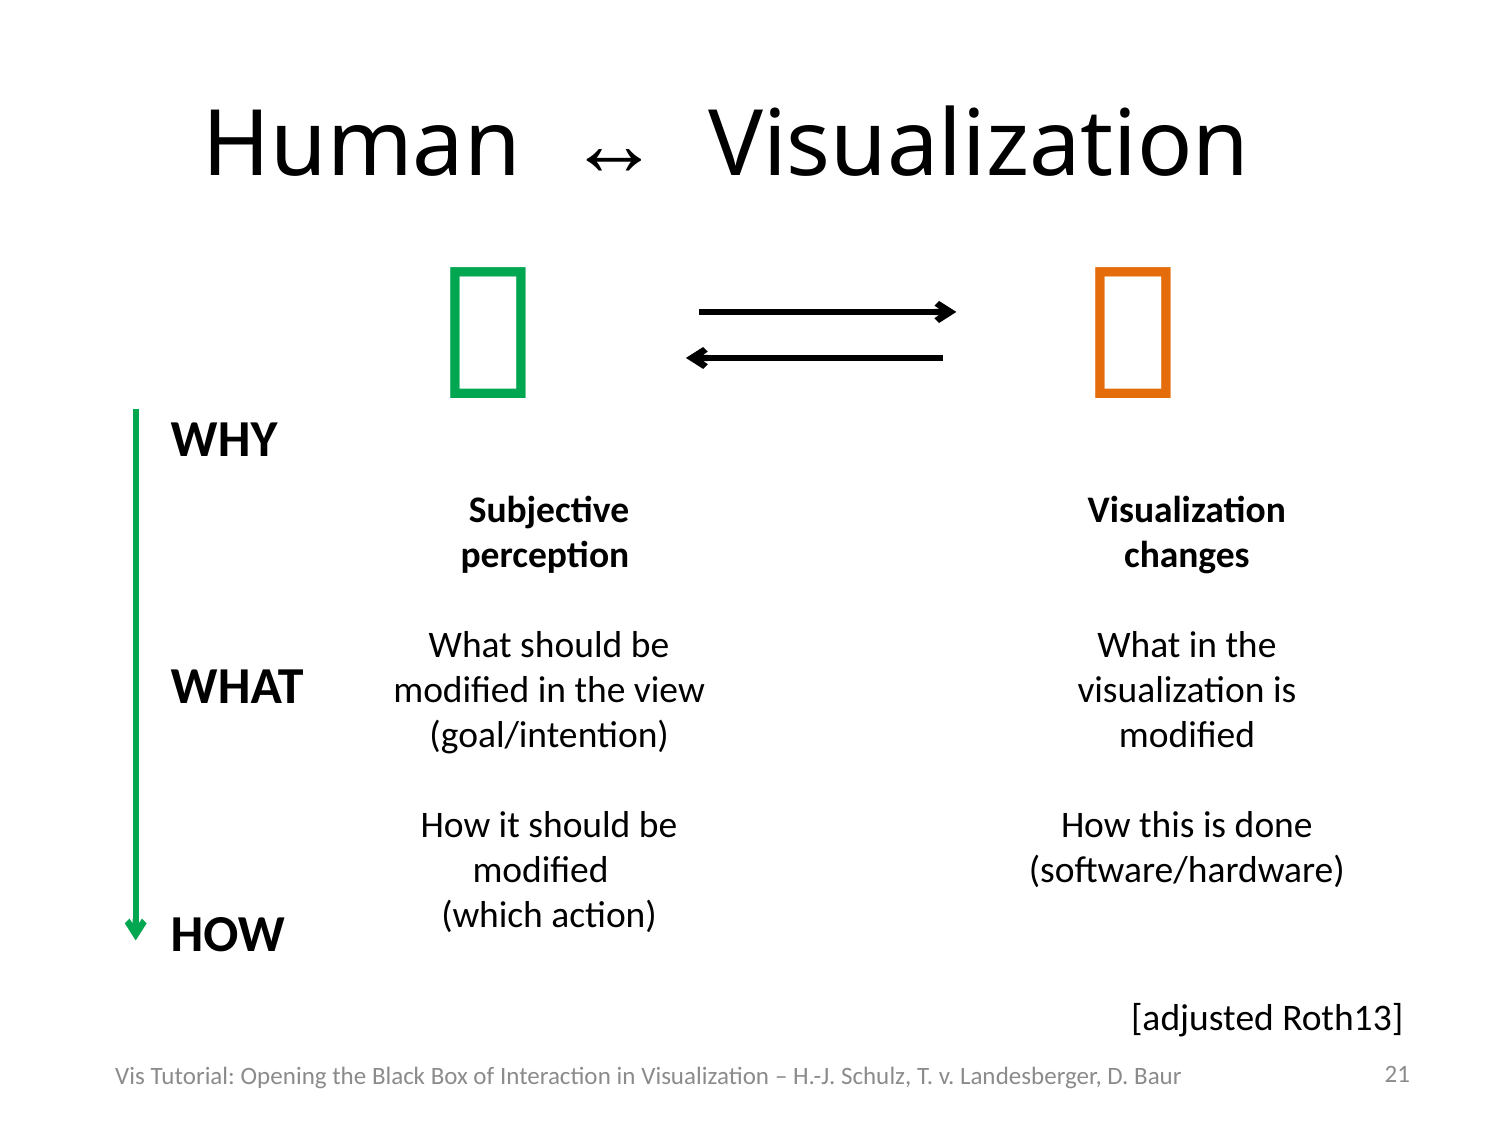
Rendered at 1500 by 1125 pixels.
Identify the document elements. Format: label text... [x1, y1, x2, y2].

title Human ↔ Visualization [75, 45, 1425, 233]
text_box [418, 207, 1500, 517]
text_box Subjective perception What should be modified in the view (goal/intention) How it should be modified (which action) [371, 432, 727, 943]
text_box WHY WHAT HOW [155, 314, 1500, 1057]
text_box Visualization changes What in the visualization is modified How this is done (software/hardware) [1009, 526, 1365, 898]
slide_number 21 [1074, 1057, 1425, 1103]
footer Vis Tutorial: Opening the Black Box of Interaction in Visualization – H.-J. Schulz, T. v. Landesberger, D. Baur [76, 1046, 1074, 1103]
text_box [adjusted Roth13] [1116, 940, 1500, 1046]
